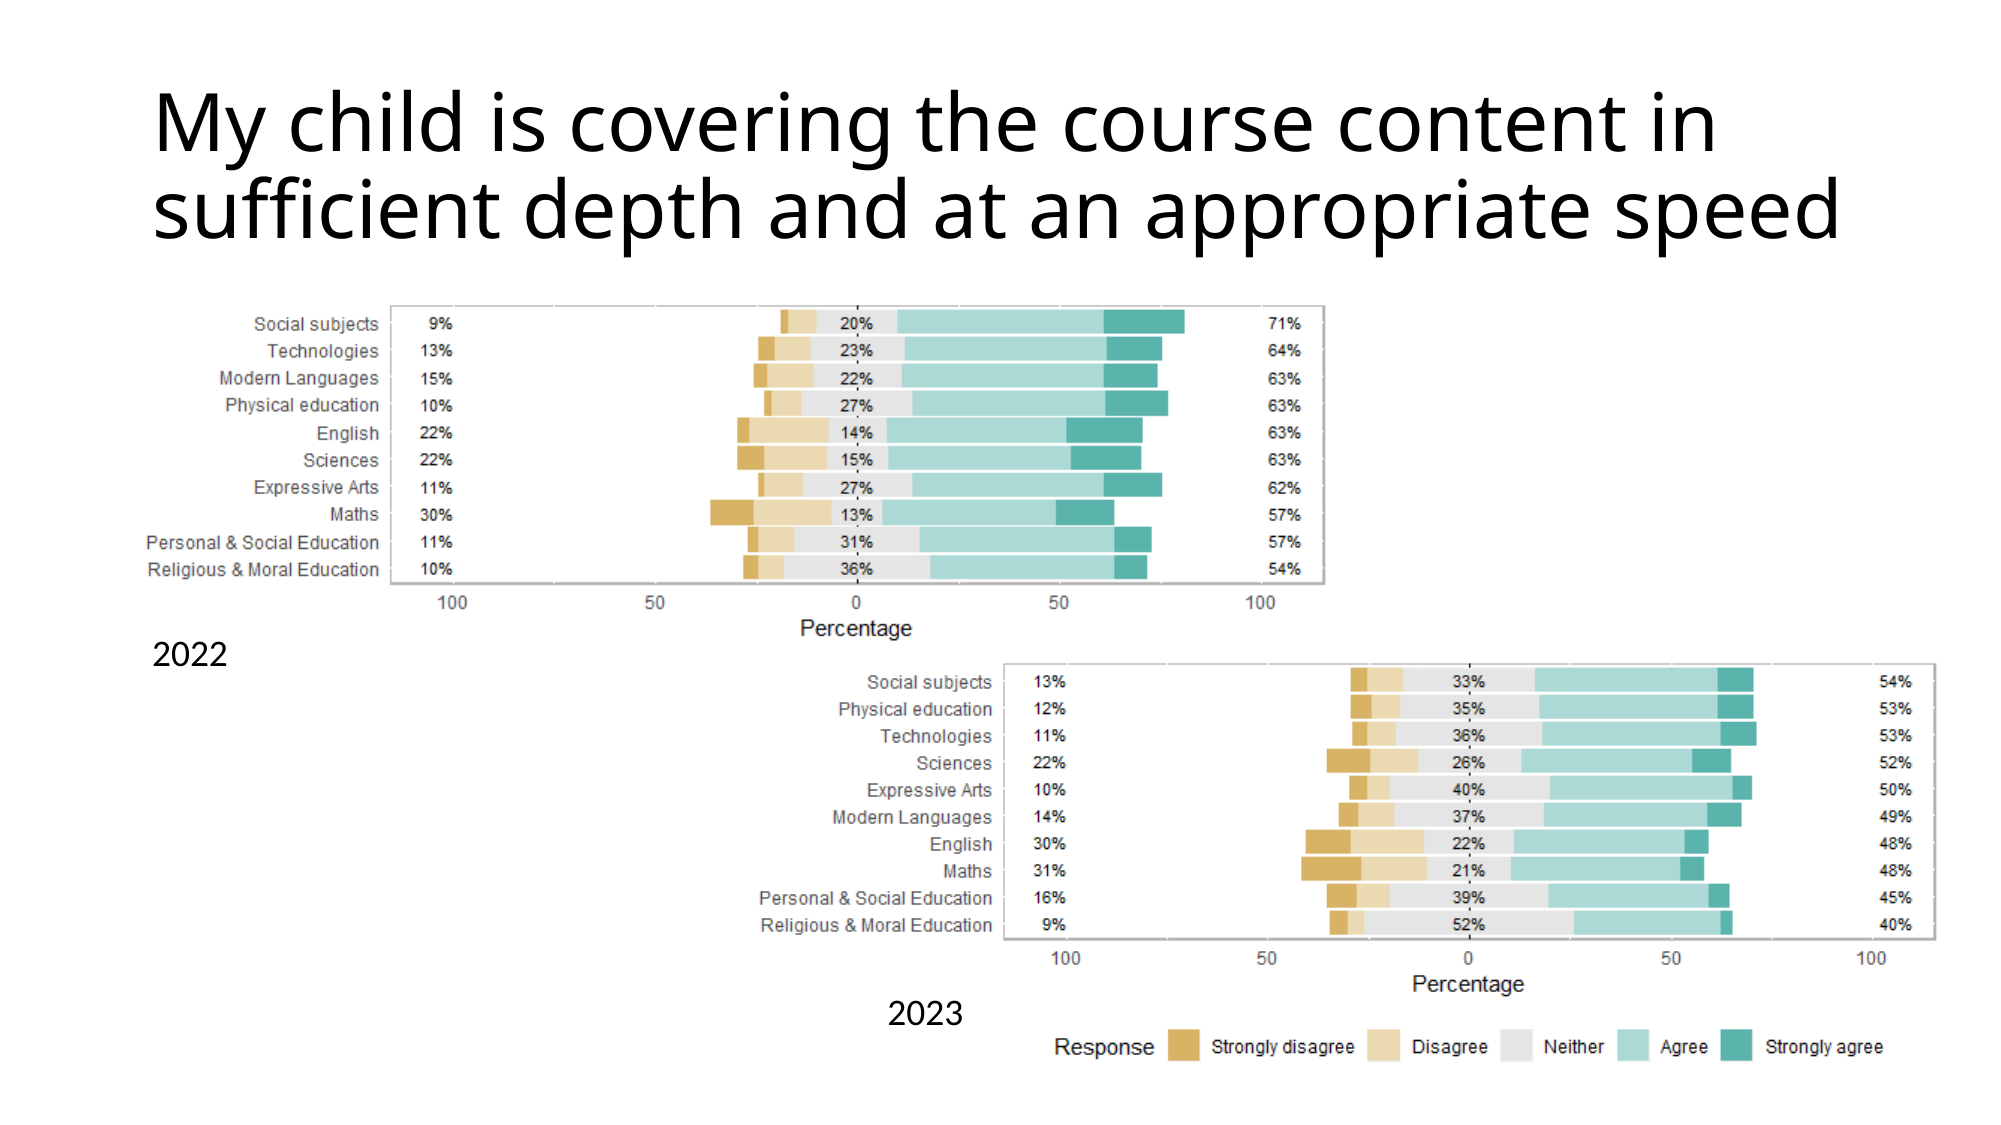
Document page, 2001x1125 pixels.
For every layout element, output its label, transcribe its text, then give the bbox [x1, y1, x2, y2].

text_box 2022 [137, 654, 375, 682]
title My child is covering the course content in sufficient depth and at an appropriate speed [137, 59, 1863, 278]
picture [109, 295, 1947, 1085]
